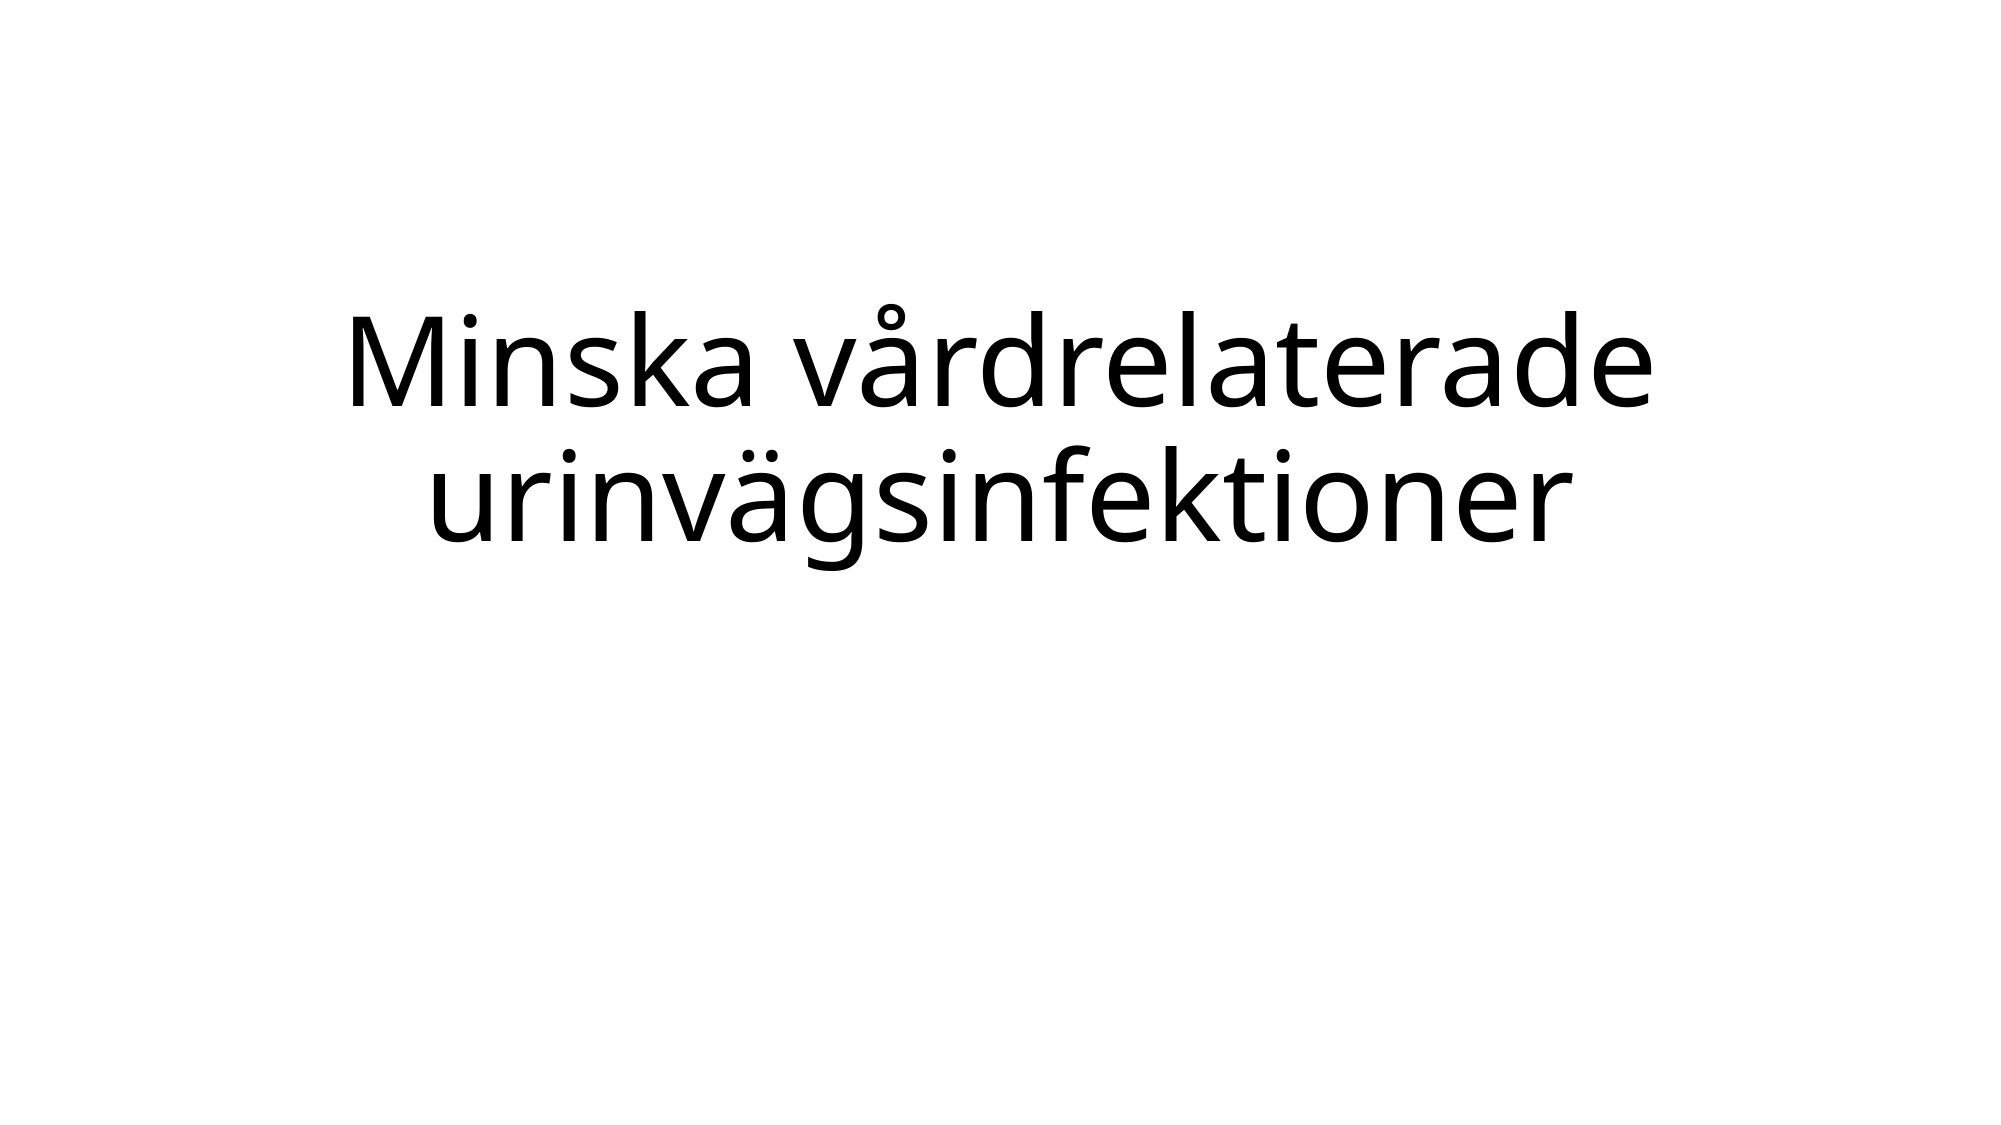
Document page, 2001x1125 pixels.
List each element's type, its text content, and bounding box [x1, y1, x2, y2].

title Minska vårdrelaterade urinvägsinfektioner [249, 184, 1750, 576]
